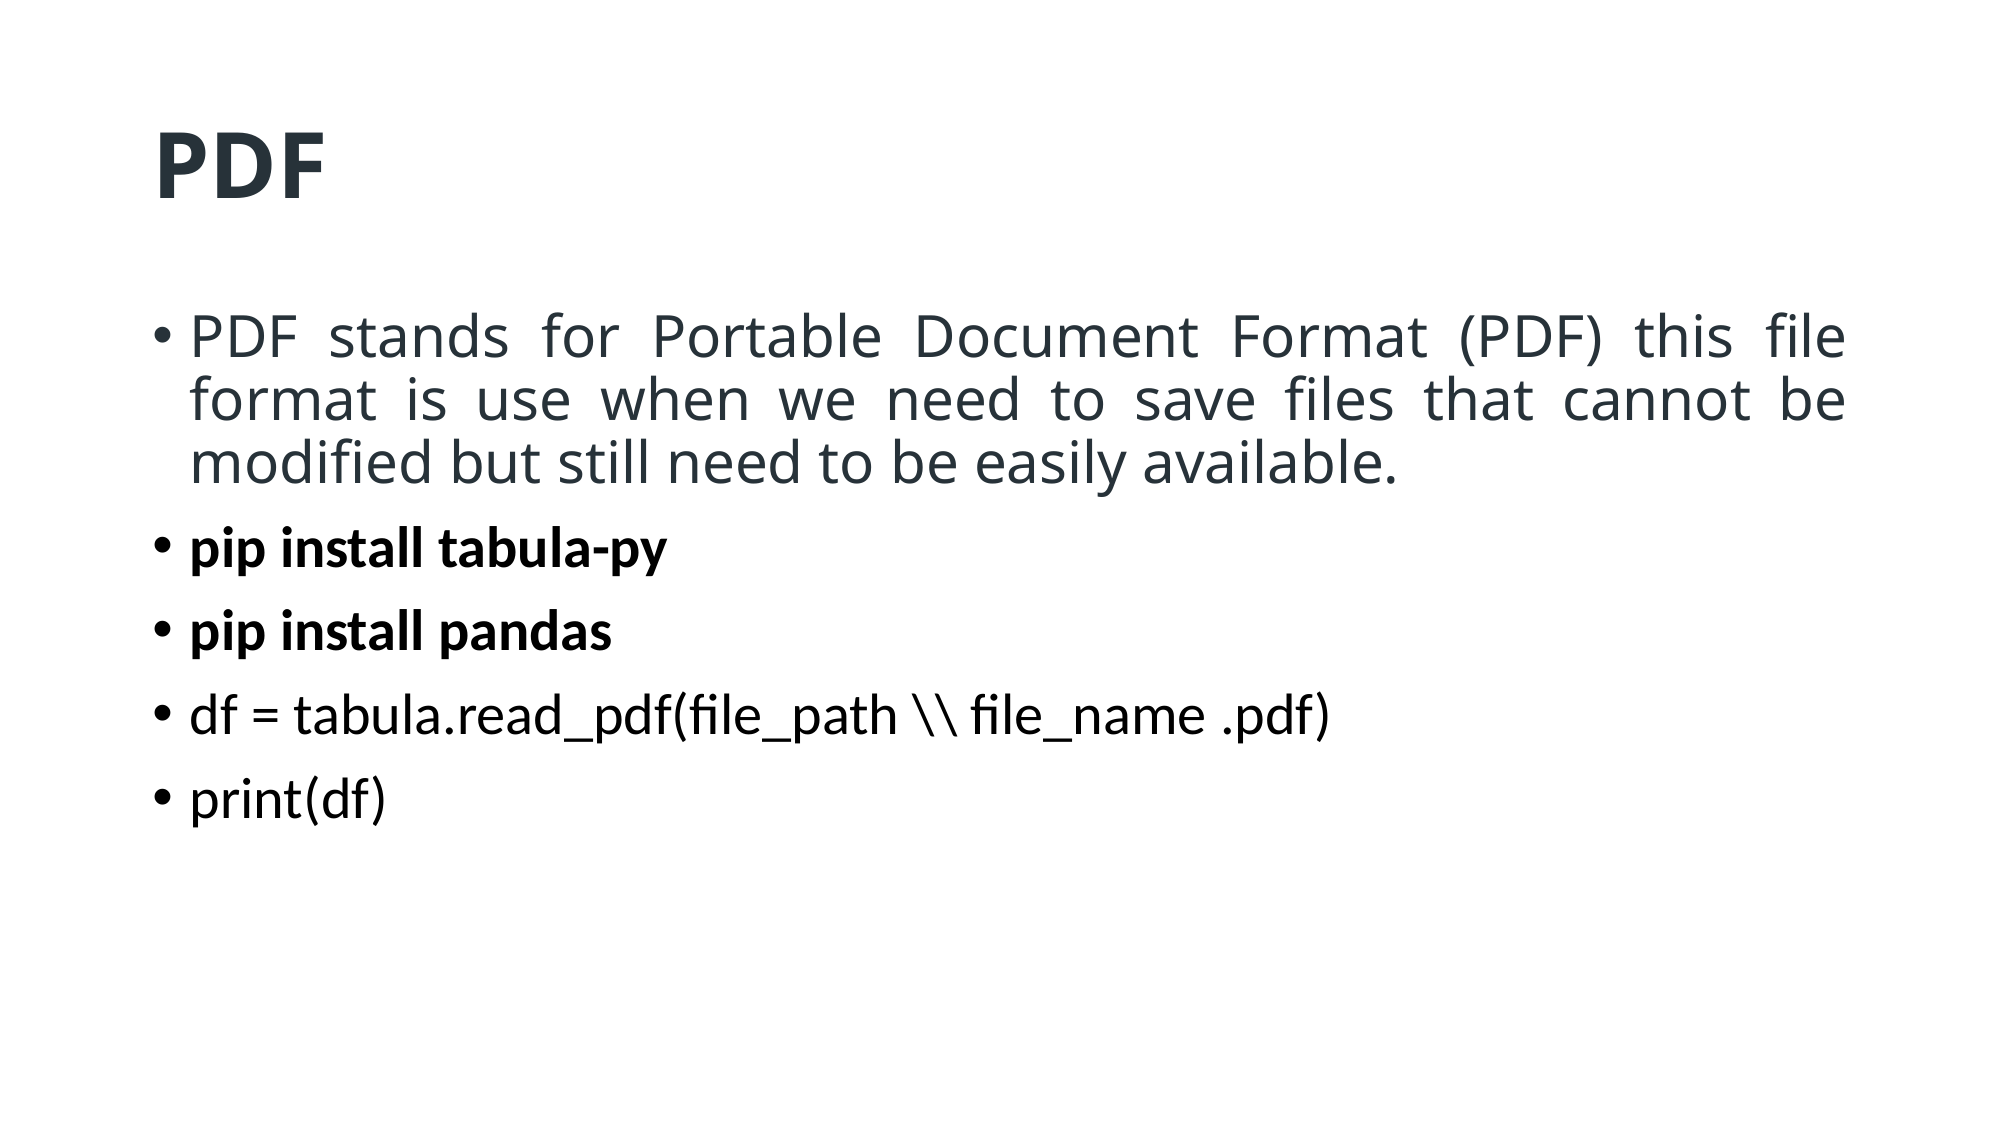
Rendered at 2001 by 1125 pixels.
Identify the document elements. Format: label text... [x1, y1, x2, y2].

title PDF [137, 59, 1863, 278]
list PDF stands for Portable Document Format (PDF) this file format is use when we need to save files that cannot be modified but still need to be easily available. pip install tabula-py pip install pandas df = tabula.read_pdf(file_path \\ file_name .pdf) print(df) [137, 299, 1863, 1014]
